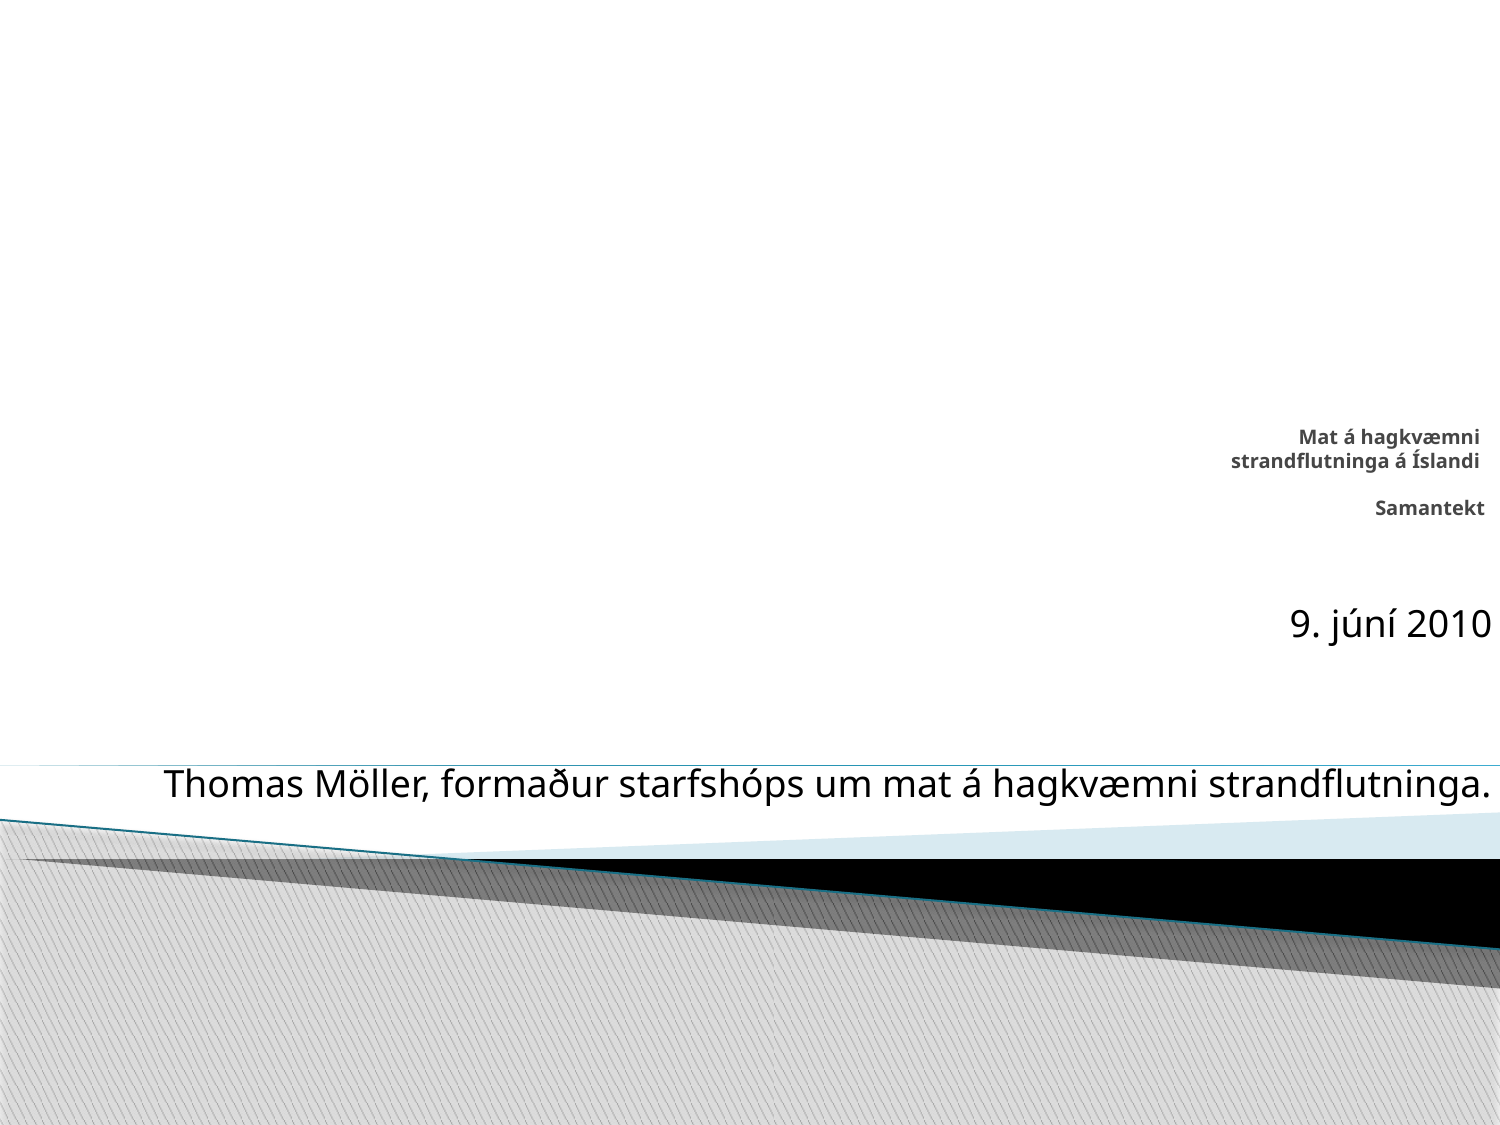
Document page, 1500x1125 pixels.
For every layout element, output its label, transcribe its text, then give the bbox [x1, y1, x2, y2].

picture [5, 859, 1500, 989]
subtitle 9. júní 2010 Thomas Möller, formaður starfshóps um mat á hagkvæmni strandflutninga. [23, 538, 1500, 827]
title Mat á hagkvæmni strandflutninga á Íslandi Samantekt [0, 286, 1500, 528]
